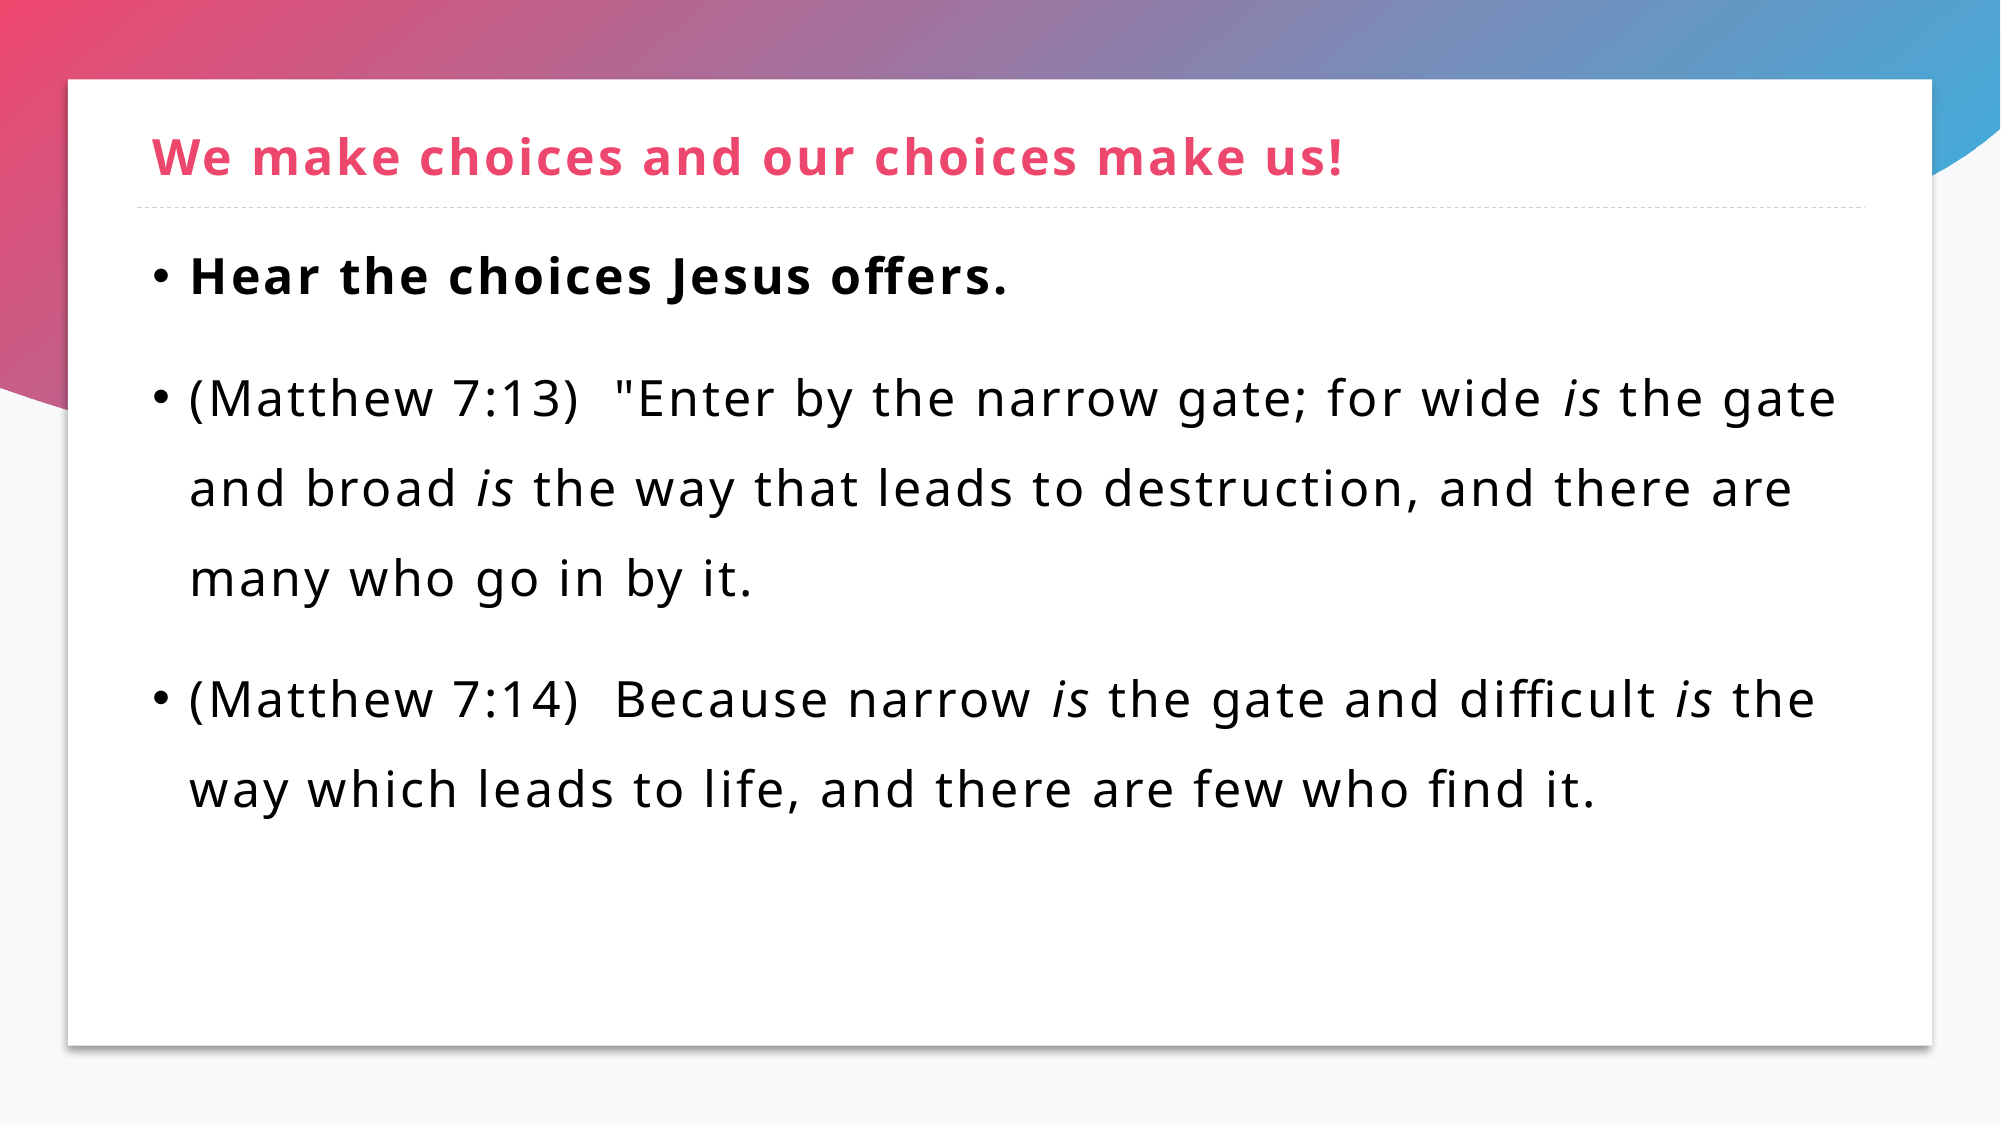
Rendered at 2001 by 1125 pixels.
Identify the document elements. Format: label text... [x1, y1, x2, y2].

list Hear the choices Jesus offers. (Matthew 7:13) "Enter by the narrow gate; for wide is the gate and broad is the way that leads to destruction, and there are many who go in by it. (Matthew 7:14) Because narrow is the gate and difficult is the way which leads to life, and there are few who find it. [137, 207, 1864, 1014]
title We make choices and our choices make us! [137, 111, 1863, 208]
